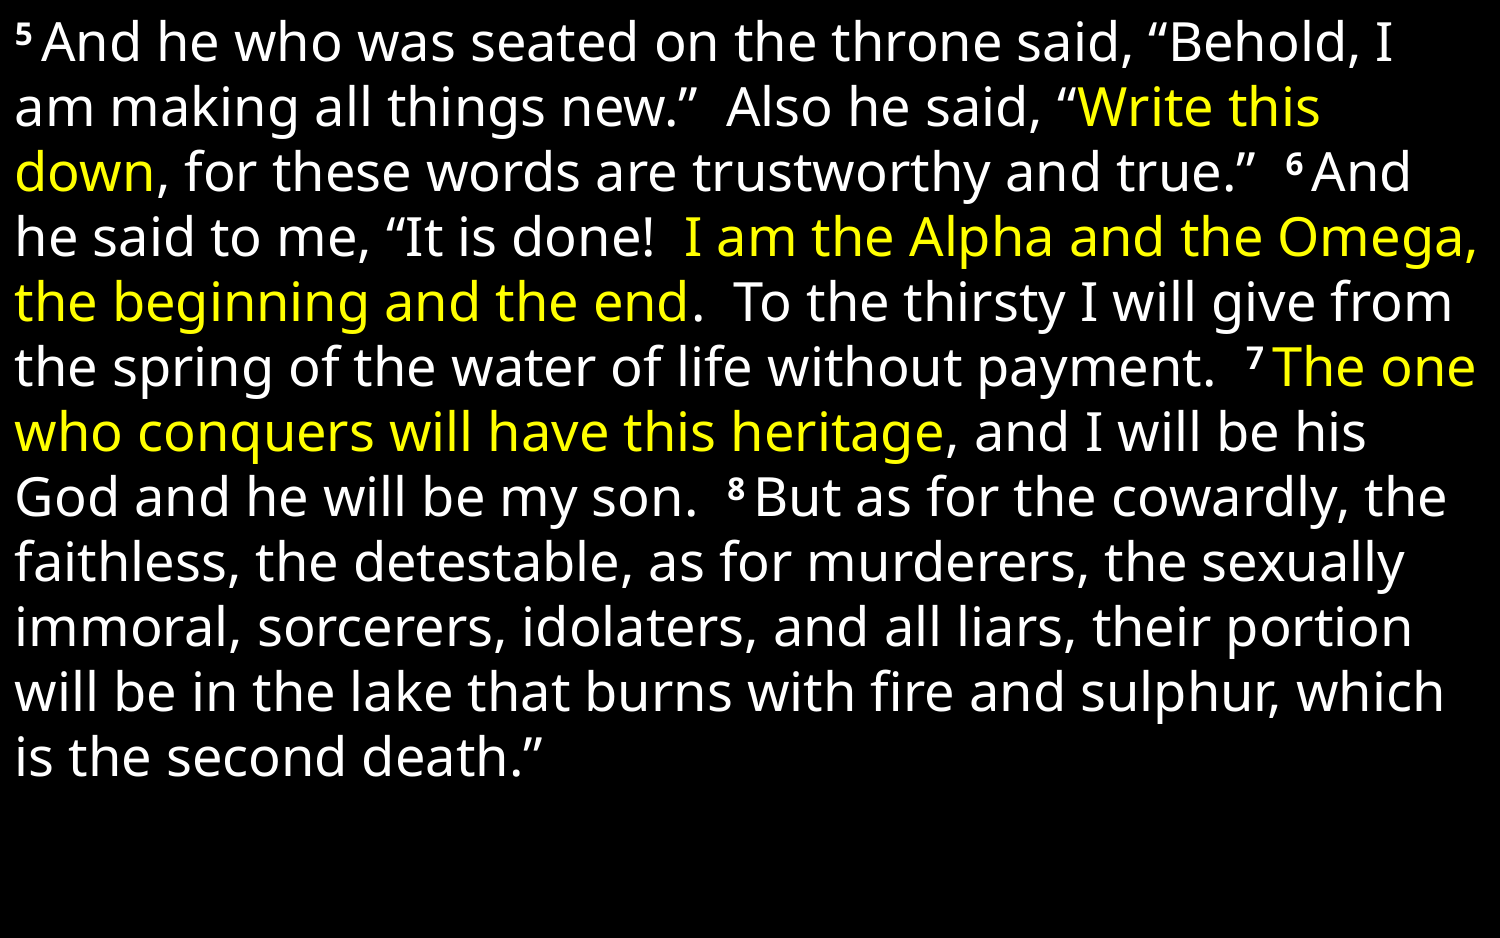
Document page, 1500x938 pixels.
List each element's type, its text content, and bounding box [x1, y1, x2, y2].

text_box 5 And he who was seated on the throne said, “Behold, I am making all things new.” Also he said, “Write this down, for these words are trustworthy and true.” 6 And he said to me, “It is done! I am the Alpha and the Omega, the beginning and the end. To the thirsty I will give from the spring of the water of life without payment. 7 The one who conquers will have this heritage, and I will be his God and he will be my son. 8 But as for the cowardly, the faithless, the detestable, as for murderers, the sexually immoral, sorcerers, idolaters, and all liars, their portion will be in the lake that burns with fire and sulphur, which is the second death.” [0, 0, 1500, 795]
